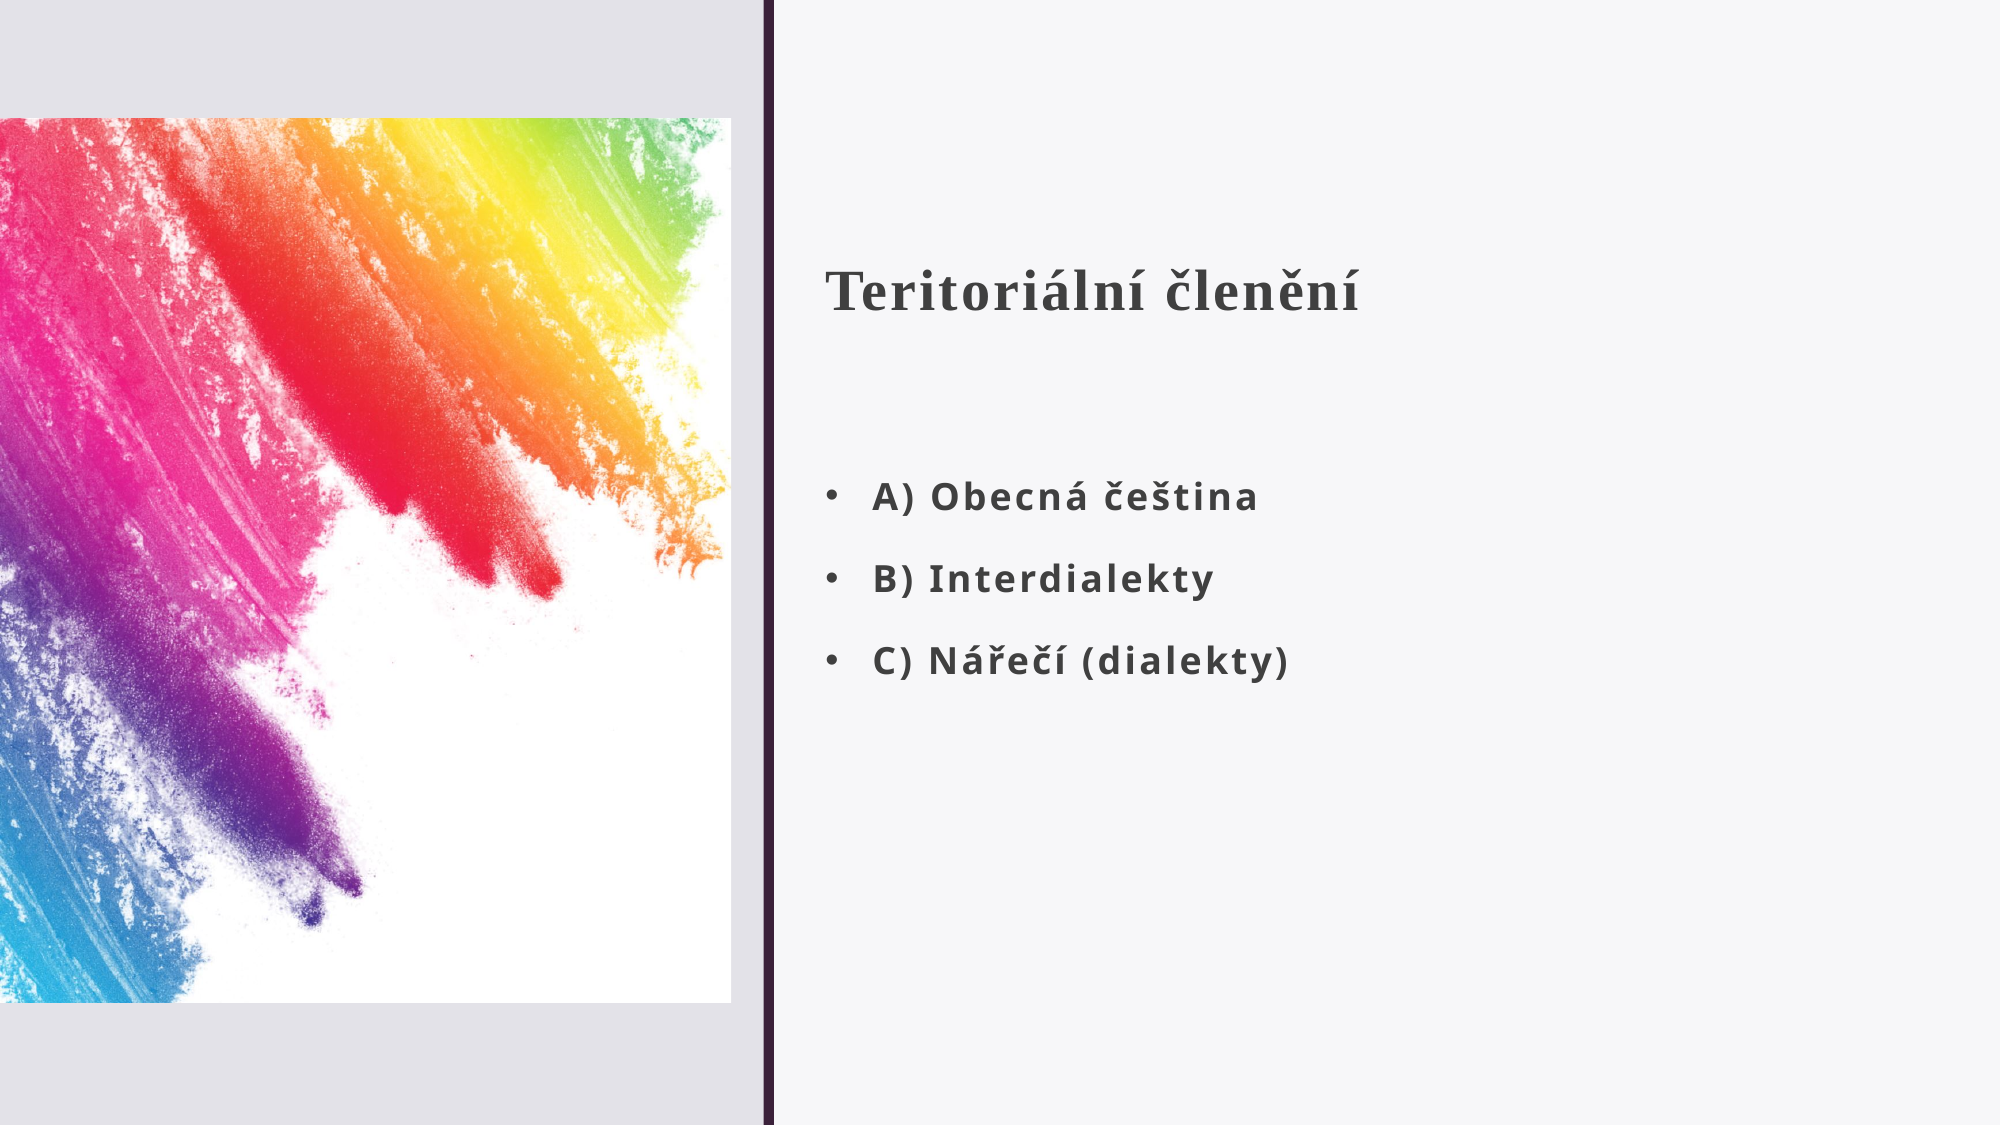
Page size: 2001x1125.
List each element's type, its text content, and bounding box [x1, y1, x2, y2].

picture [0, 117, 732, 1003]
title Teritoriální členění [806, 173, 1895, 363]
list A) Obecná čeština B) Interdialekty C) Nářečí (dialekty) [807, 372, 1895, 948]
